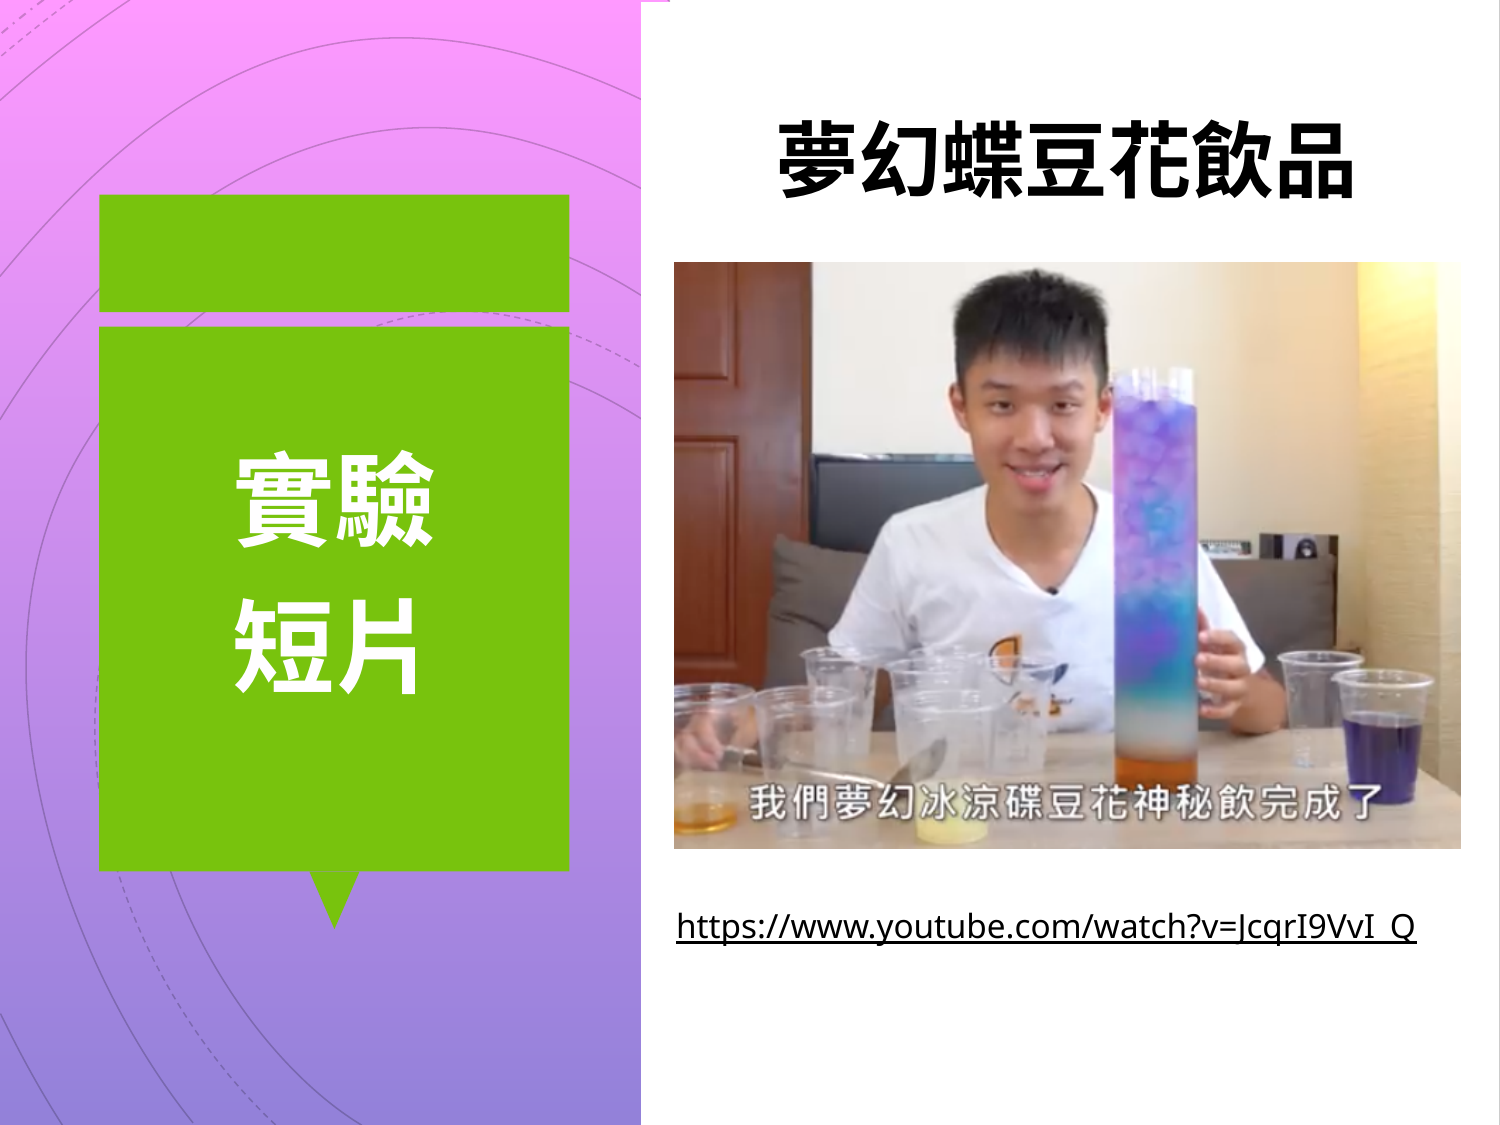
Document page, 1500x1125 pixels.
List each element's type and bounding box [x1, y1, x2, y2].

picture [673, 262, 1461, 849]
text_box [0, 0, 1500, 1125]
text_box [98, 194, 570, 930]
